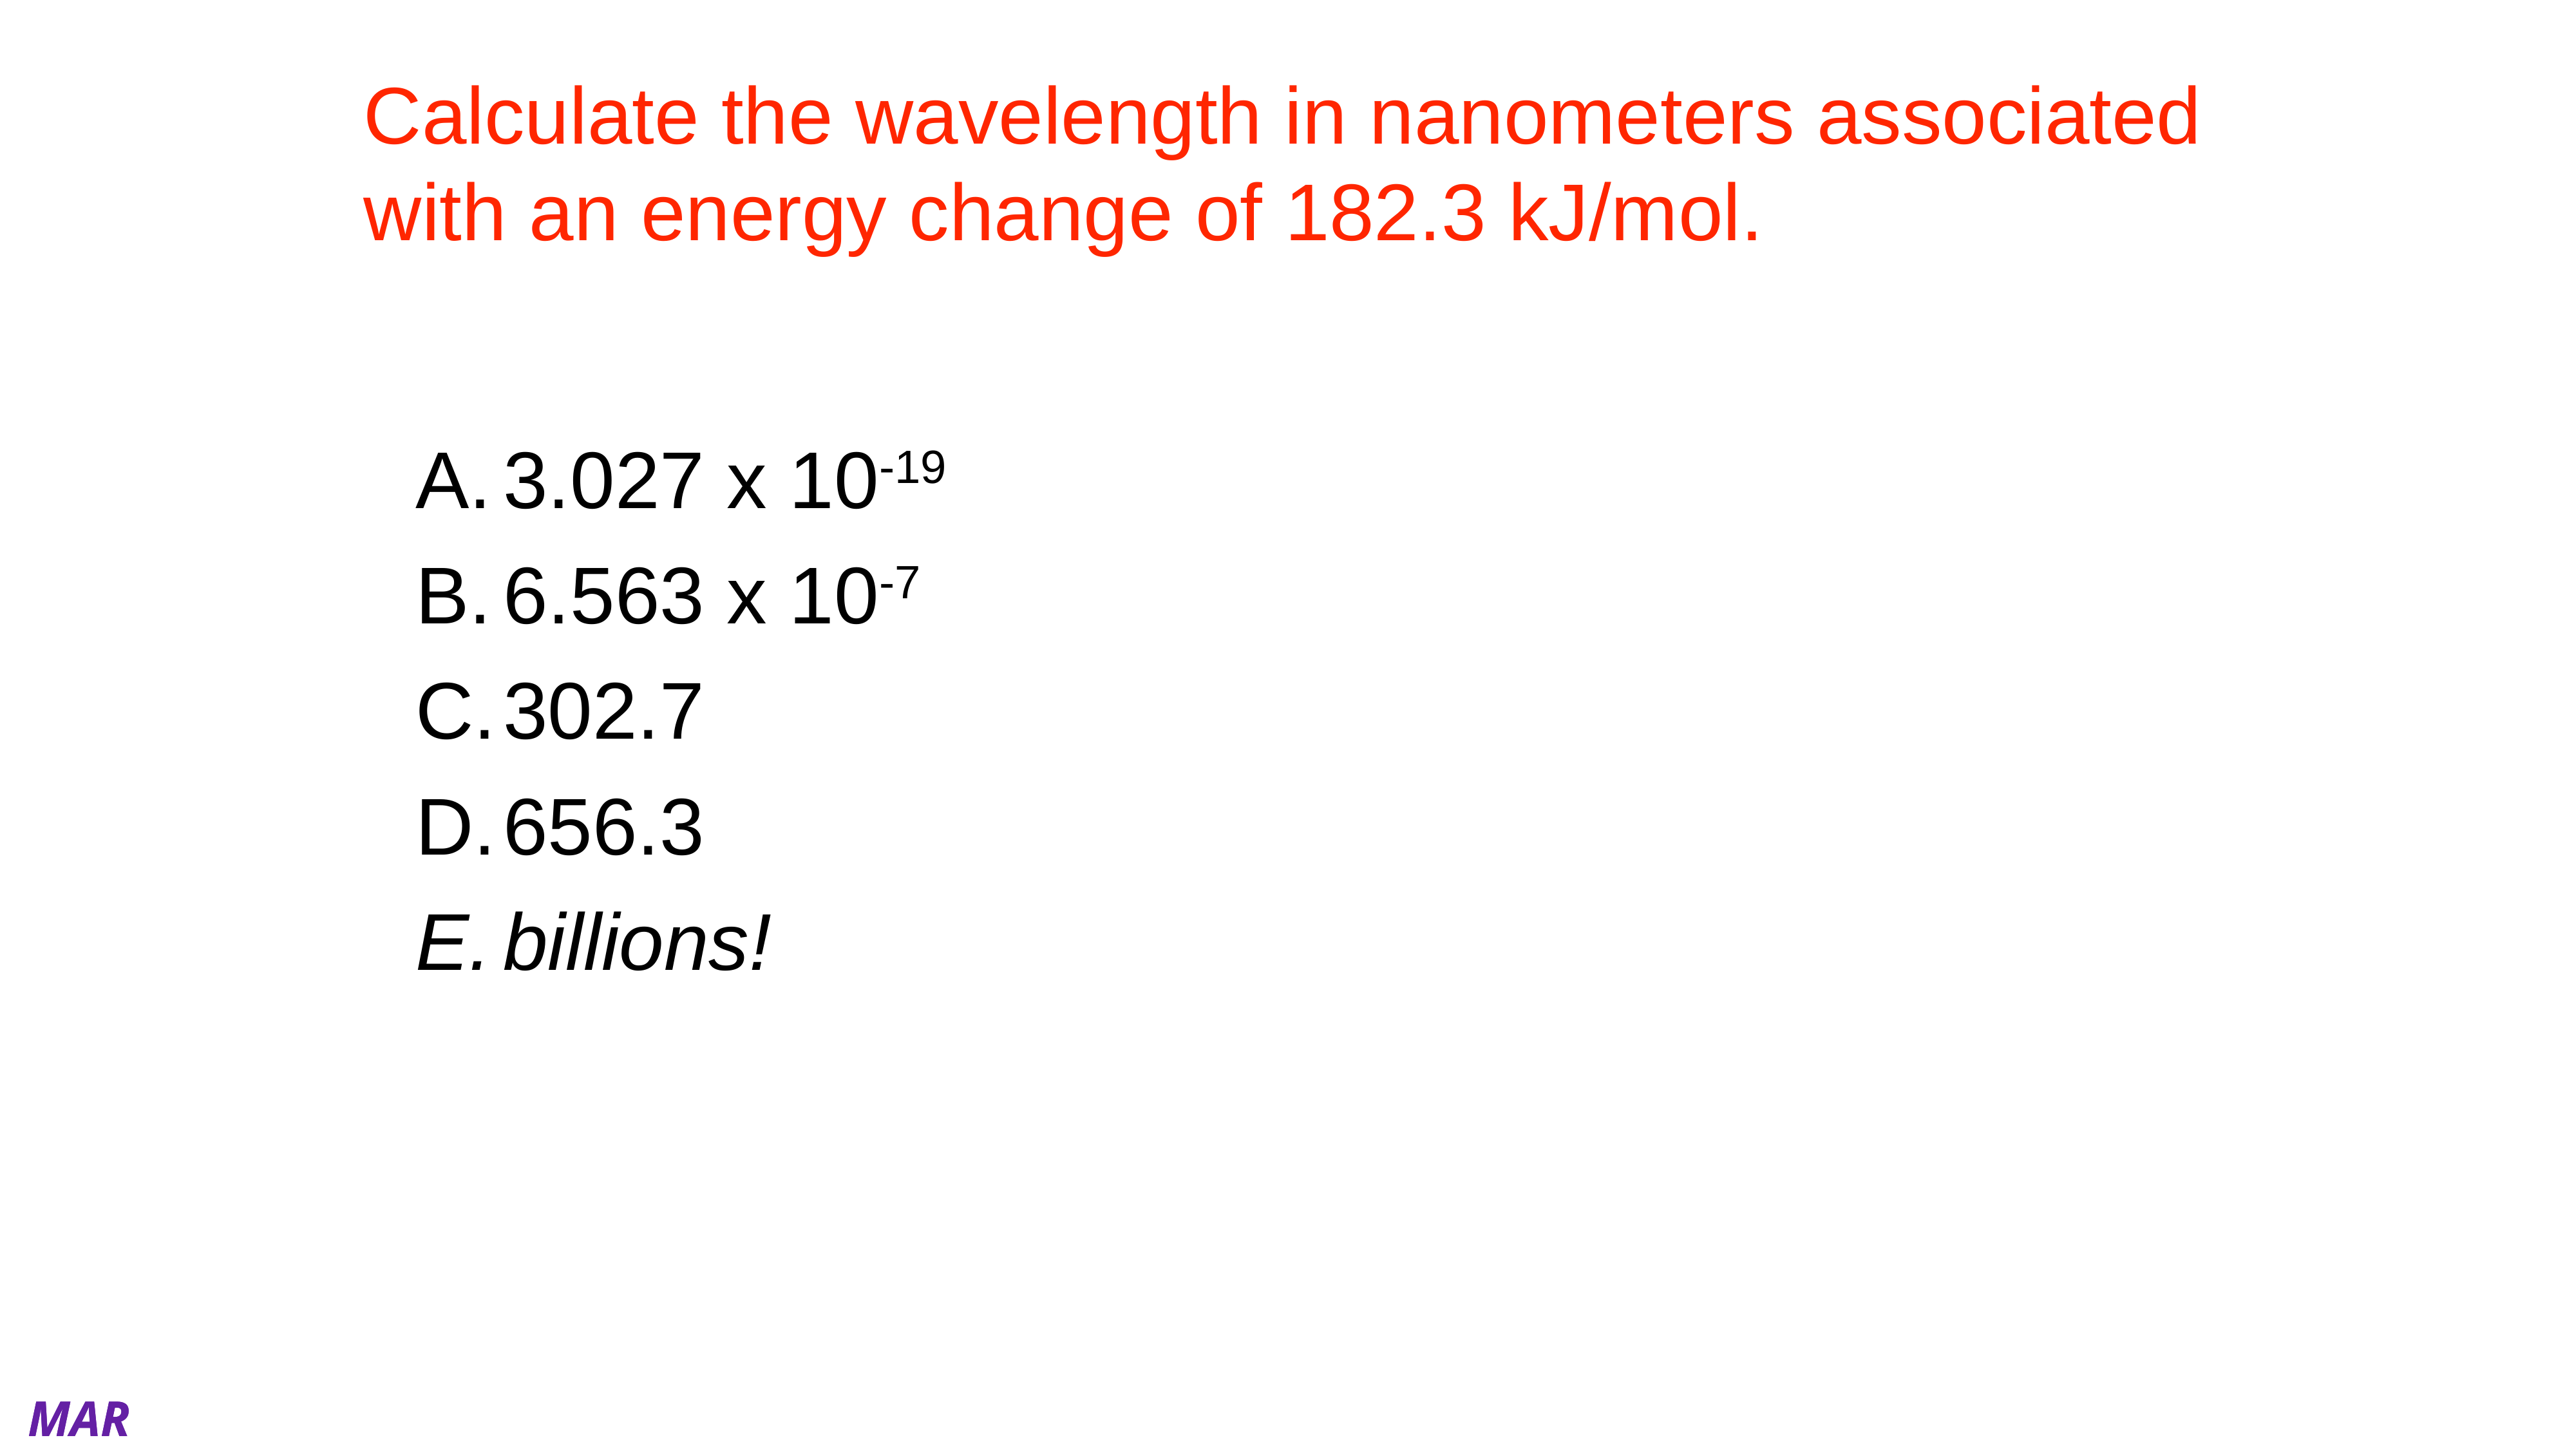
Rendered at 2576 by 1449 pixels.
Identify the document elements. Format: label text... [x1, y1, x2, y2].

title Calculate the wavelength in nanometers associated with an energy change of 182.3 kJ/mol. [347, 0, 2229, 547]
list 3.027 x 10-19 6.563 x 10-7 302.7 656.3 billions! [403, 420, 1274, 1029]
text_box MAR [14, 1380, 145, 1449]
